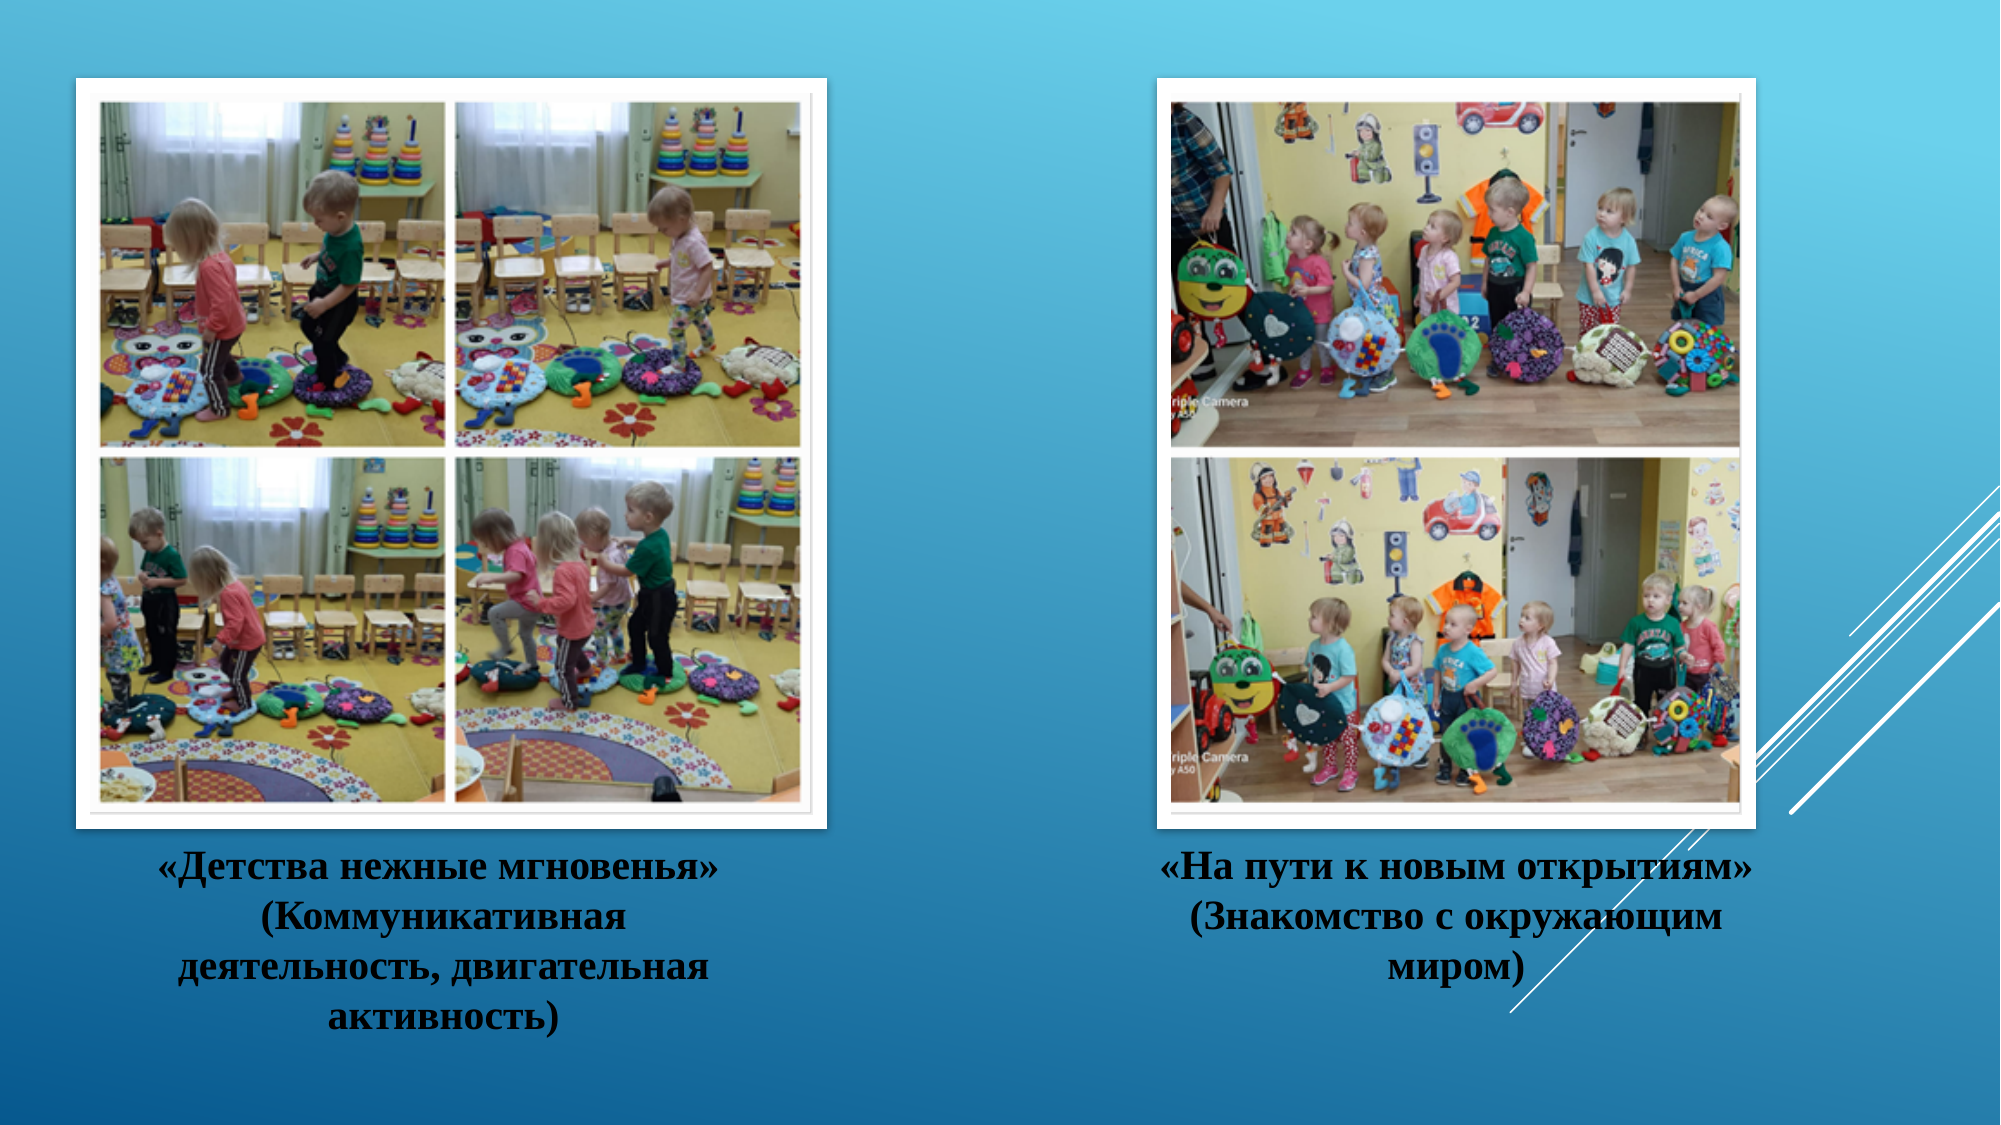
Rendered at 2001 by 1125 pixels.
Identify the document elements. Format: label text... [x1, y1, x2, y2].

picture [90, 92, 813, 816]
text_box «На пути к новым открытиям» (Знакомство с окружающим миром) [1120, 830, 1793, 996]
picture [1170, 92, 1742, 816]
text_box «Детства нежные мгновенья» (Коммуникативная деятельность, двигательная активность) [132, 830, 755, 1091]
